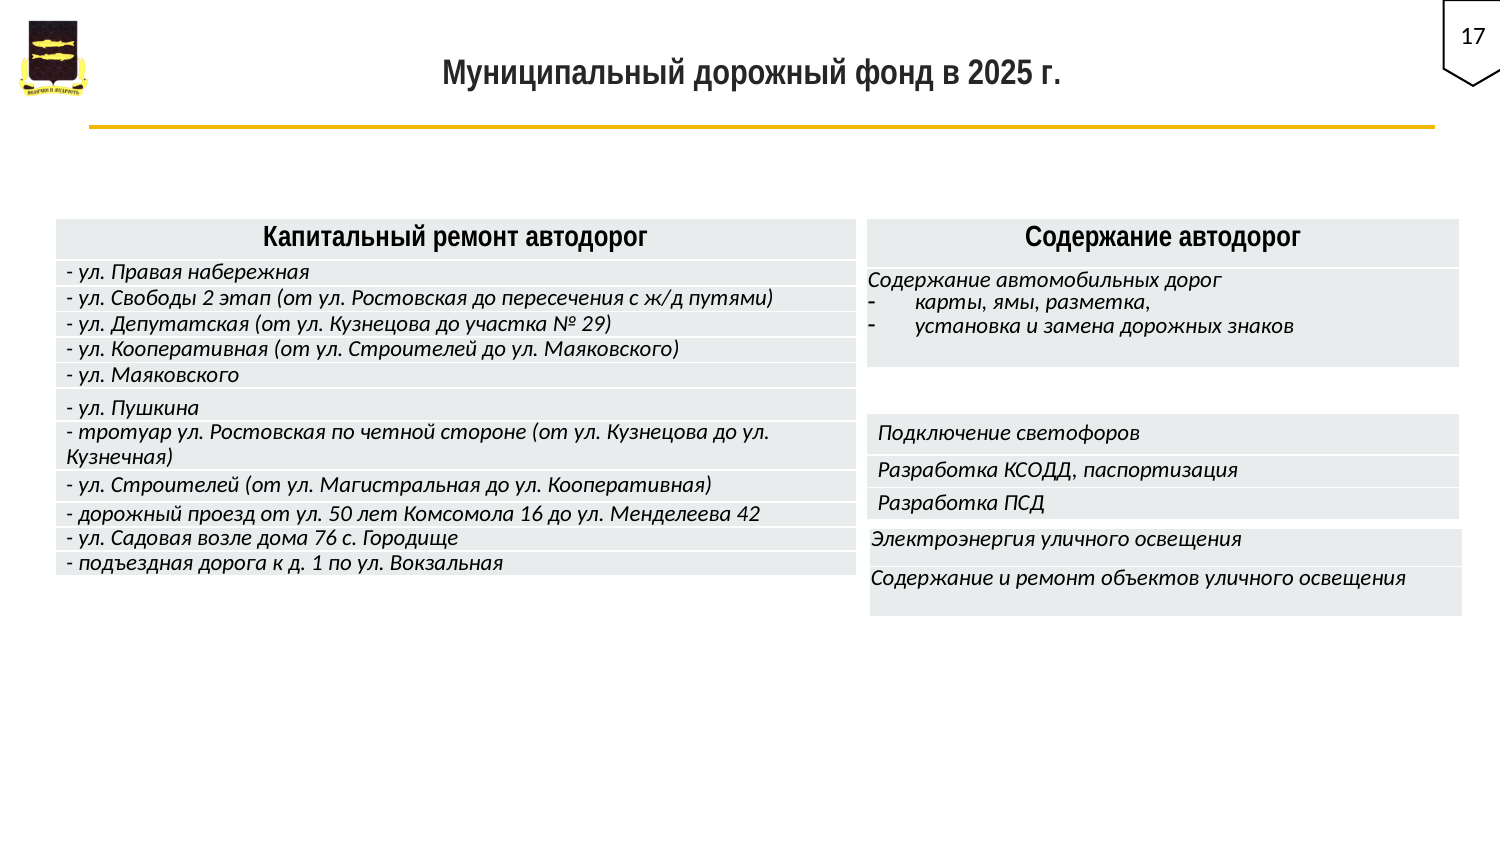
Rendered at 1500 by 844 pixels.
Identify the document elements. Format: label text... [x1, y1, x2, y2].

table_cell - ул. Кооперативная (от ул. Строителей до ул. Маяковского) [56, 338, 856, 362]
table_cell Разработка КСОДД, паспортизация [867, 456, 1459, 487]
table_cell - ул. Свободы 2 этап (от ул. Ростовская до пересечения с ж/д путями) [56, 287, 856, 311]
table_cell - ул. Депутатская (от ул. Кузнецова до участка № 29) [56, 312, 856, 336]
table_header Подключение светофоров [867, 414, 1459, 454]
table_cell - подъездная дорога к д. 1 по ул. Вокзальная [56, 552, 856, 575]
table_cell - ул. Пушкина [56, 389, 856, 420]
table_cell - ул. Садовая возле дома 76 с. Городище [56, 528, 856, 550]
table_cell - ул. Правая набережная [56, 261, 856, 285]
text_box 17 [1442, 0, 1500, 88]
table_header Электроэнергия уличного освещения [870, 529, 1462, 566]
table_header Капитальный ремонт автодорог [56, 219, 856, 259]
text_box [17, 17, 90, 99]
table_cell - ул. Строителей (от ул. Магистральная до ул. Кооперативная) [56, 471, 856, 501]
table_cell - тротуар ул. Ростовская по четной стороне (от ул. Кузнецова до ул. Кузнечная) [56, 422, 856, 469]
text_box Муниципальный дорожный фонд в 2025 г. [430, 20, 1388, 125]
table_cell - дорожный проезд от ул. 50 лет Комсомола 16 до ул. Менделеева 42 [56, 503, 856, 526]
table_cell Содержание автомобильных дорог карты, ямы, разметка, установка и замена дорожных знаков [867, 269, 1459, 367]
table_cell - ул. Маяковского [56, 363, 856, 387]
table_cell Разработка ПСД [867, 488, 1459, 519]
table_cell Содержание и ремонт объектов уличного освещения [870, 567, 1462, 616]
table_header Содержание автодорог [867, 219, 1459, 267]
